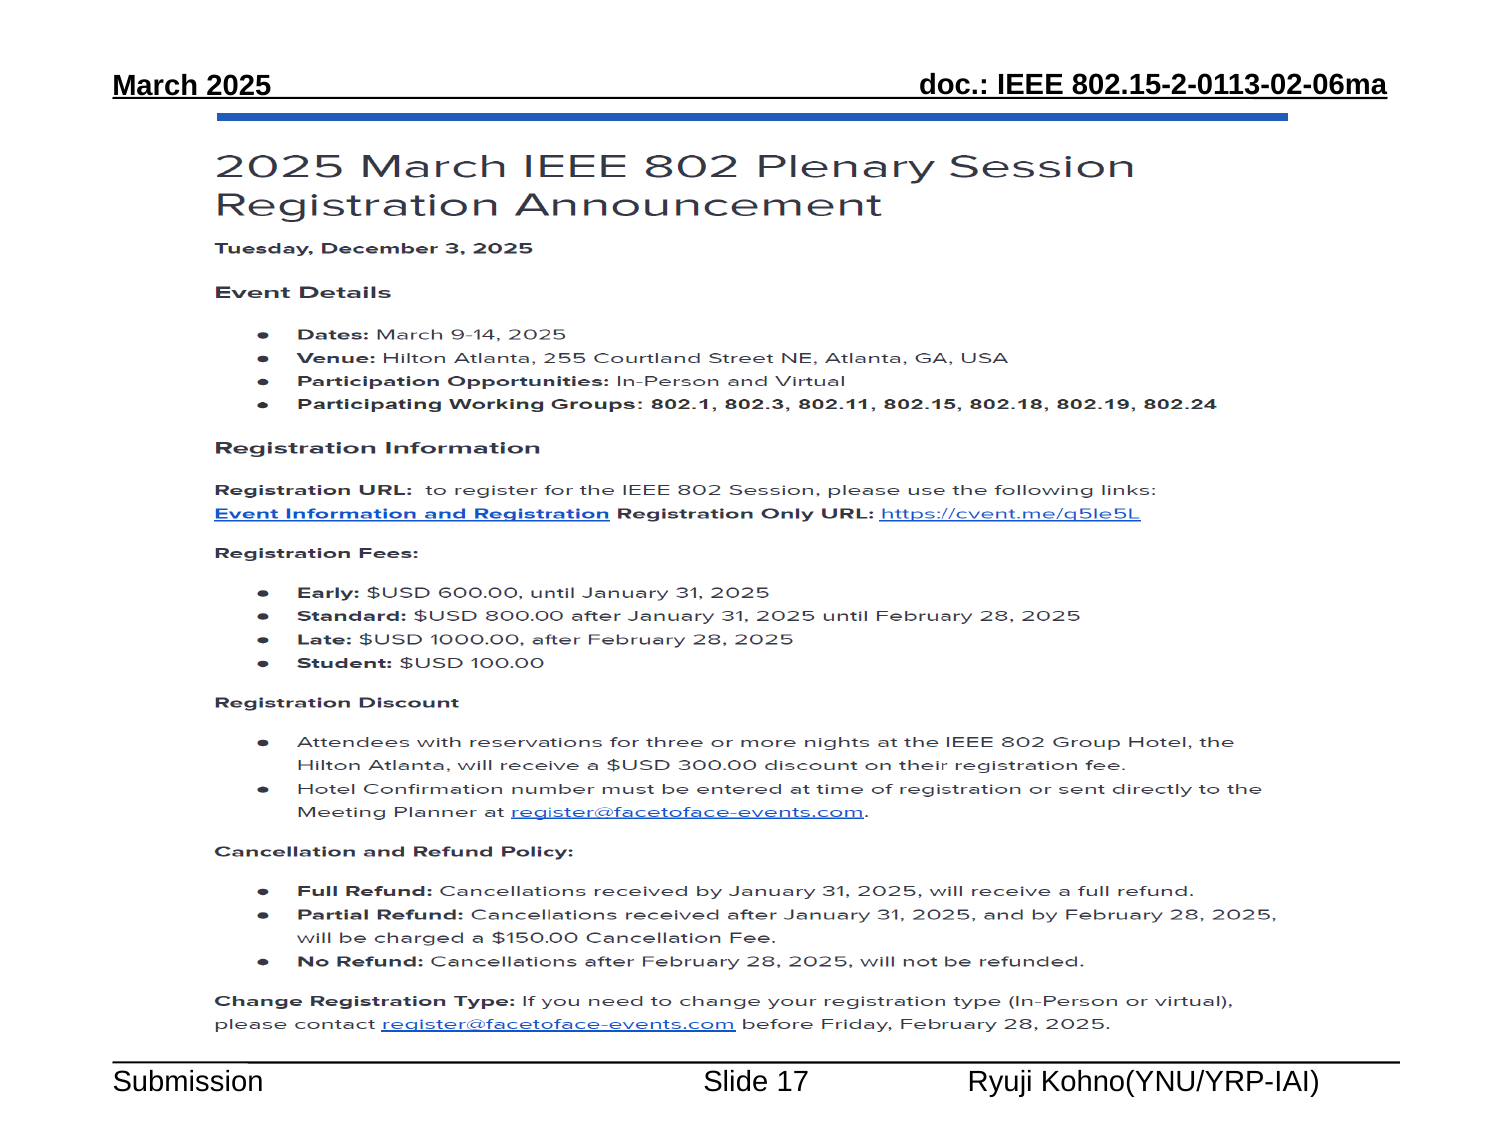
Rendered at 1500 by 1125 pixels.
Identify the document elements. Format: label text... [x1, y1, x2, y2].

picture [155, 100, 1336, 1060]
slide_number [112, 65, 375, 101]
slide_number Slide 17 [701, 1068, 811, 1098]
